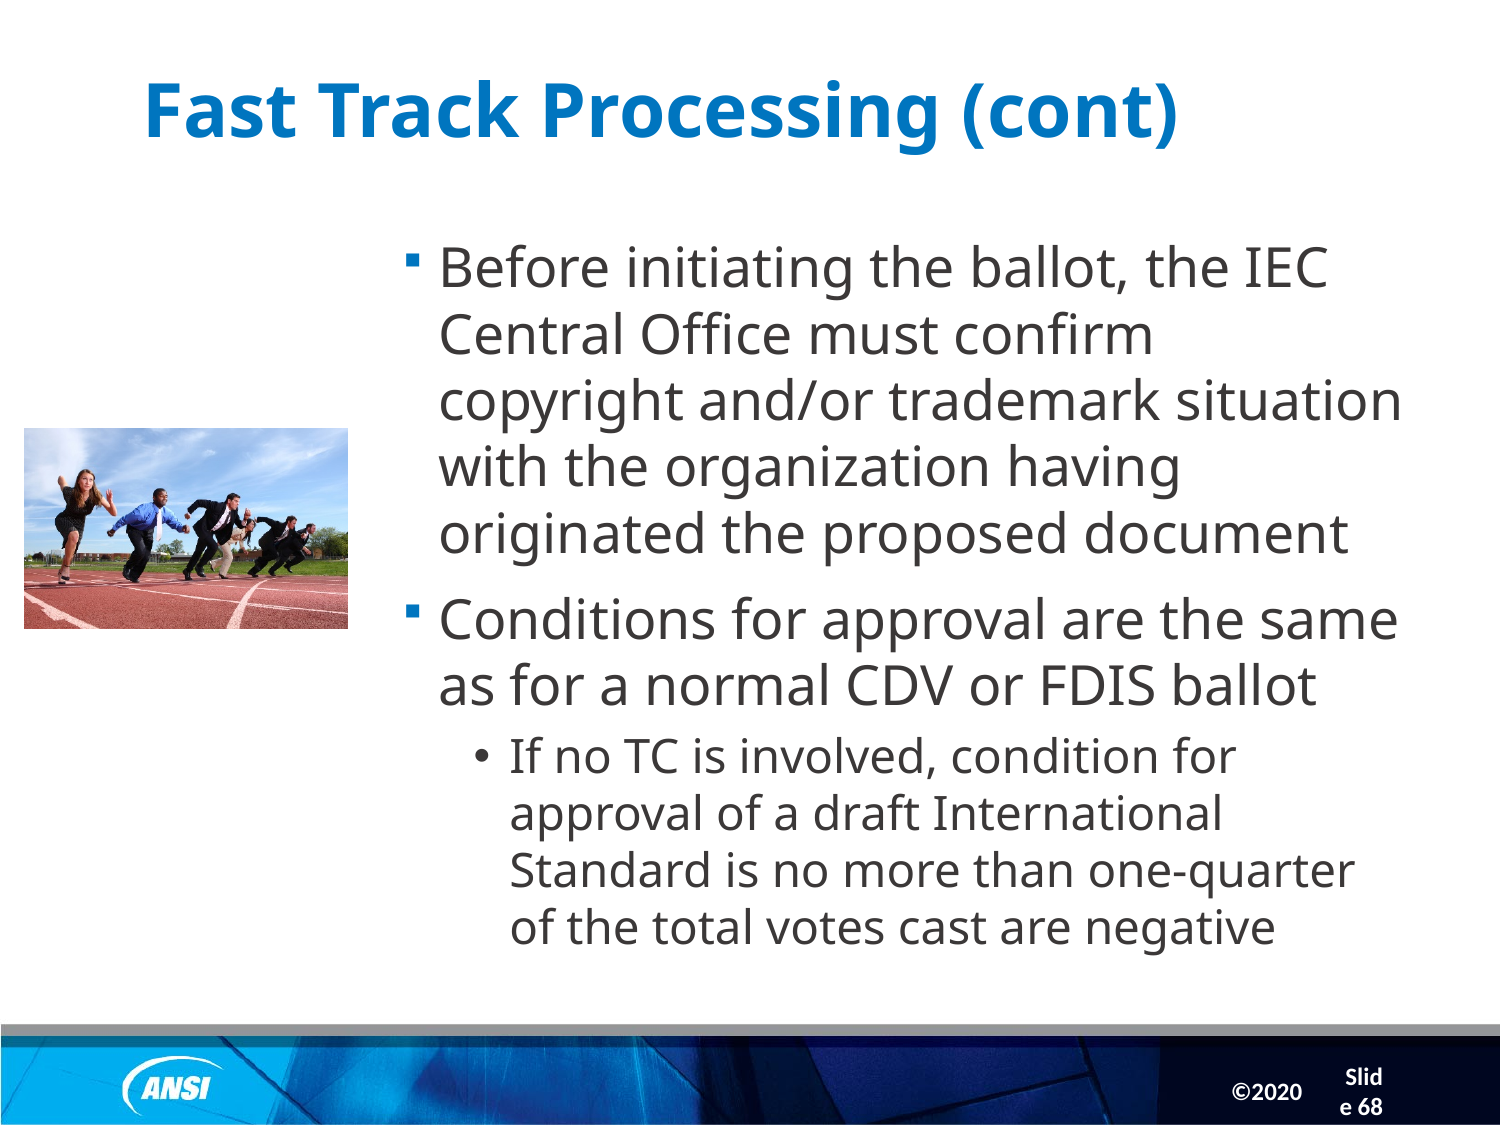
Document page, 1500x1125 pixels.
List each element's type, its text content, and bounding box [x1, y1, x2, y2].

picture [0, 0, 1500, 1125]
slide_number Slide 68 [1322, 1060, 1399, 1121]
list Before initiating the ballot, the IEC Central Office must confirm copyright and/or trademark situation with the organization having originated the proposed document Conditions for approval are the same as for a normal CDV or FDIS ballot If no TC is involved, condition for approval of a draft International Standard is no more than one-quarter of the total votes cast are negative [387, 224, 1425, 1005]
picture [141, 1076, 210, 1100]
title Fast Track Processing (cont) [127, 63, 1384, 163]
picture [122, 1056, 216, 1112]
